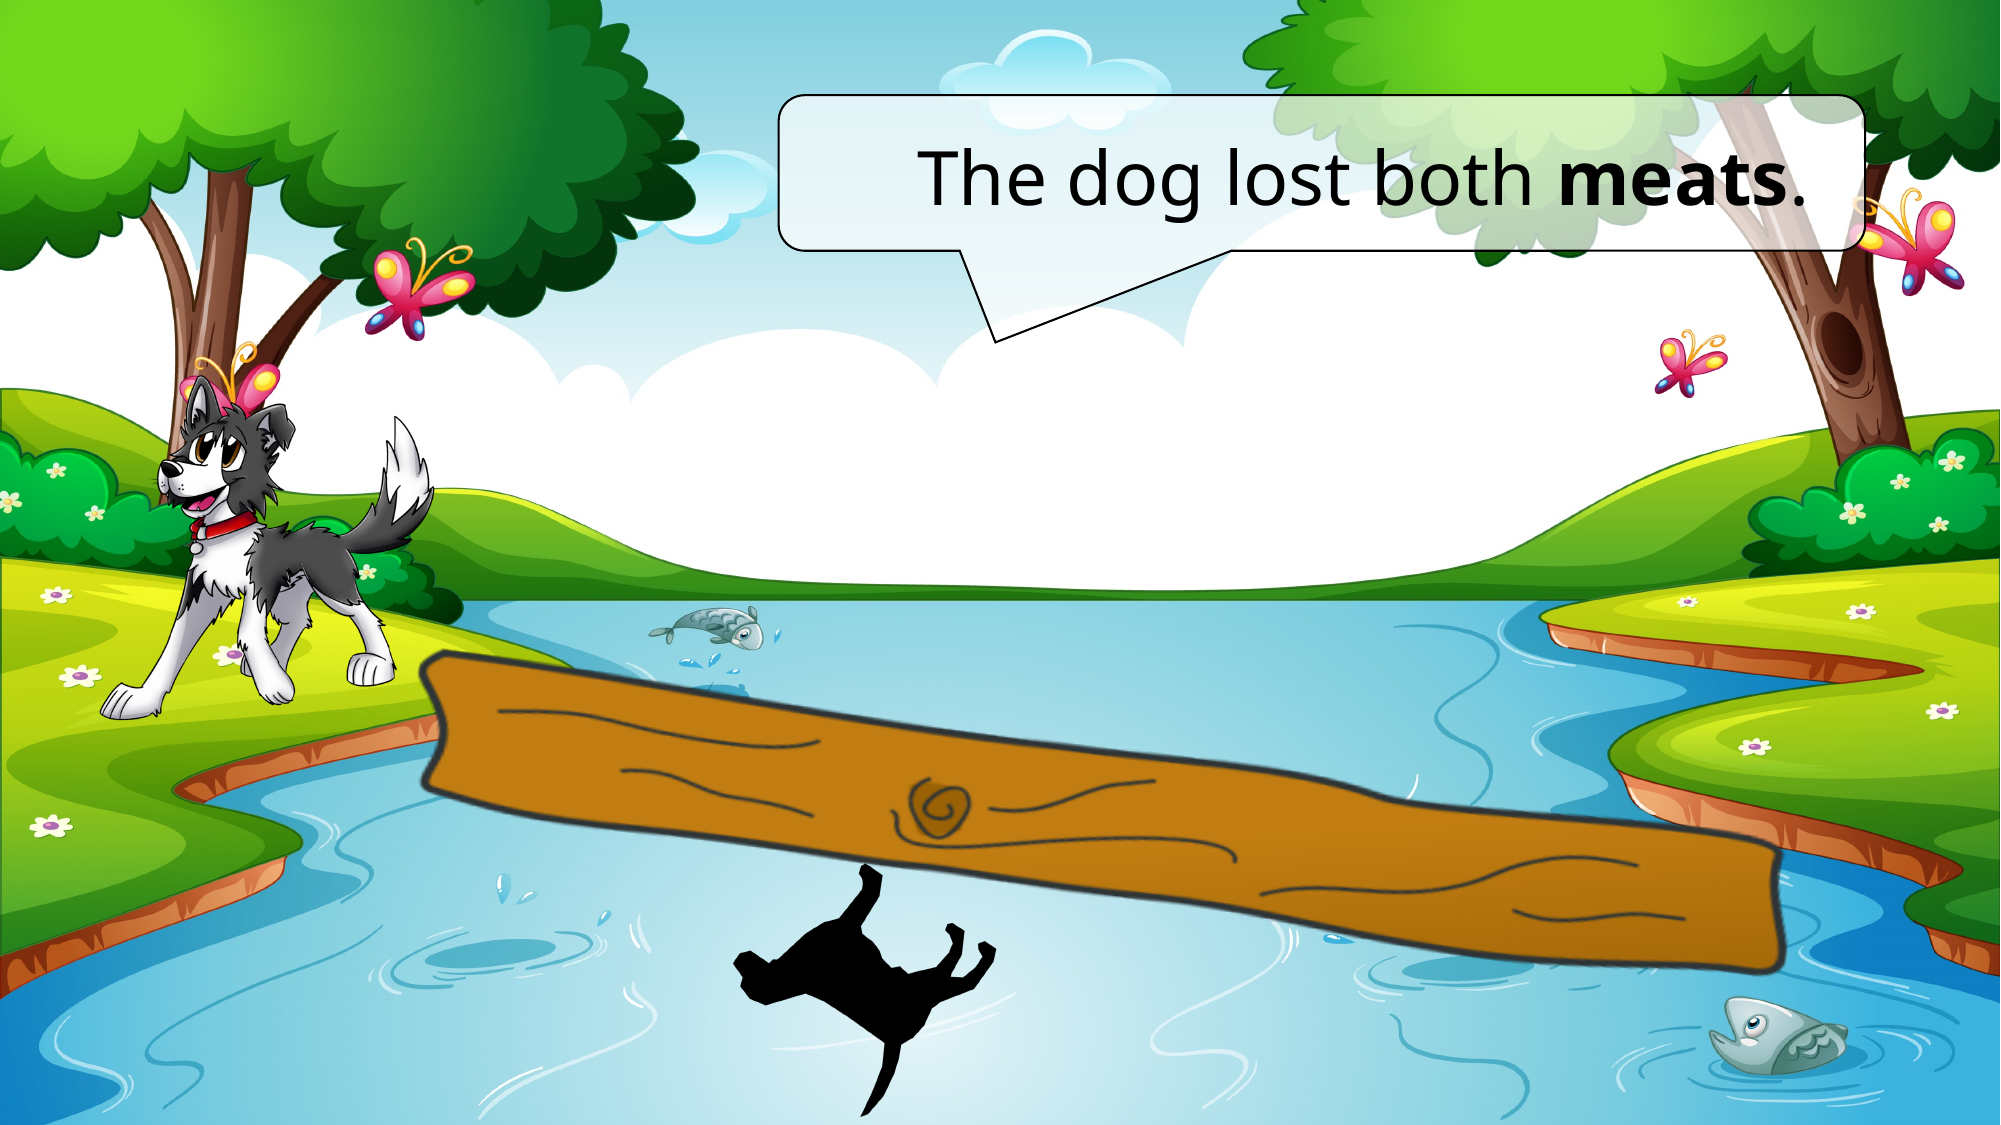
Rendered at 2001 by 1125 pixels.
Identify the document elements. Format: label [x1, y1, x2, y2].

list [82, 360, 402, 741]
picture [0, 0, 2000, 1125]
